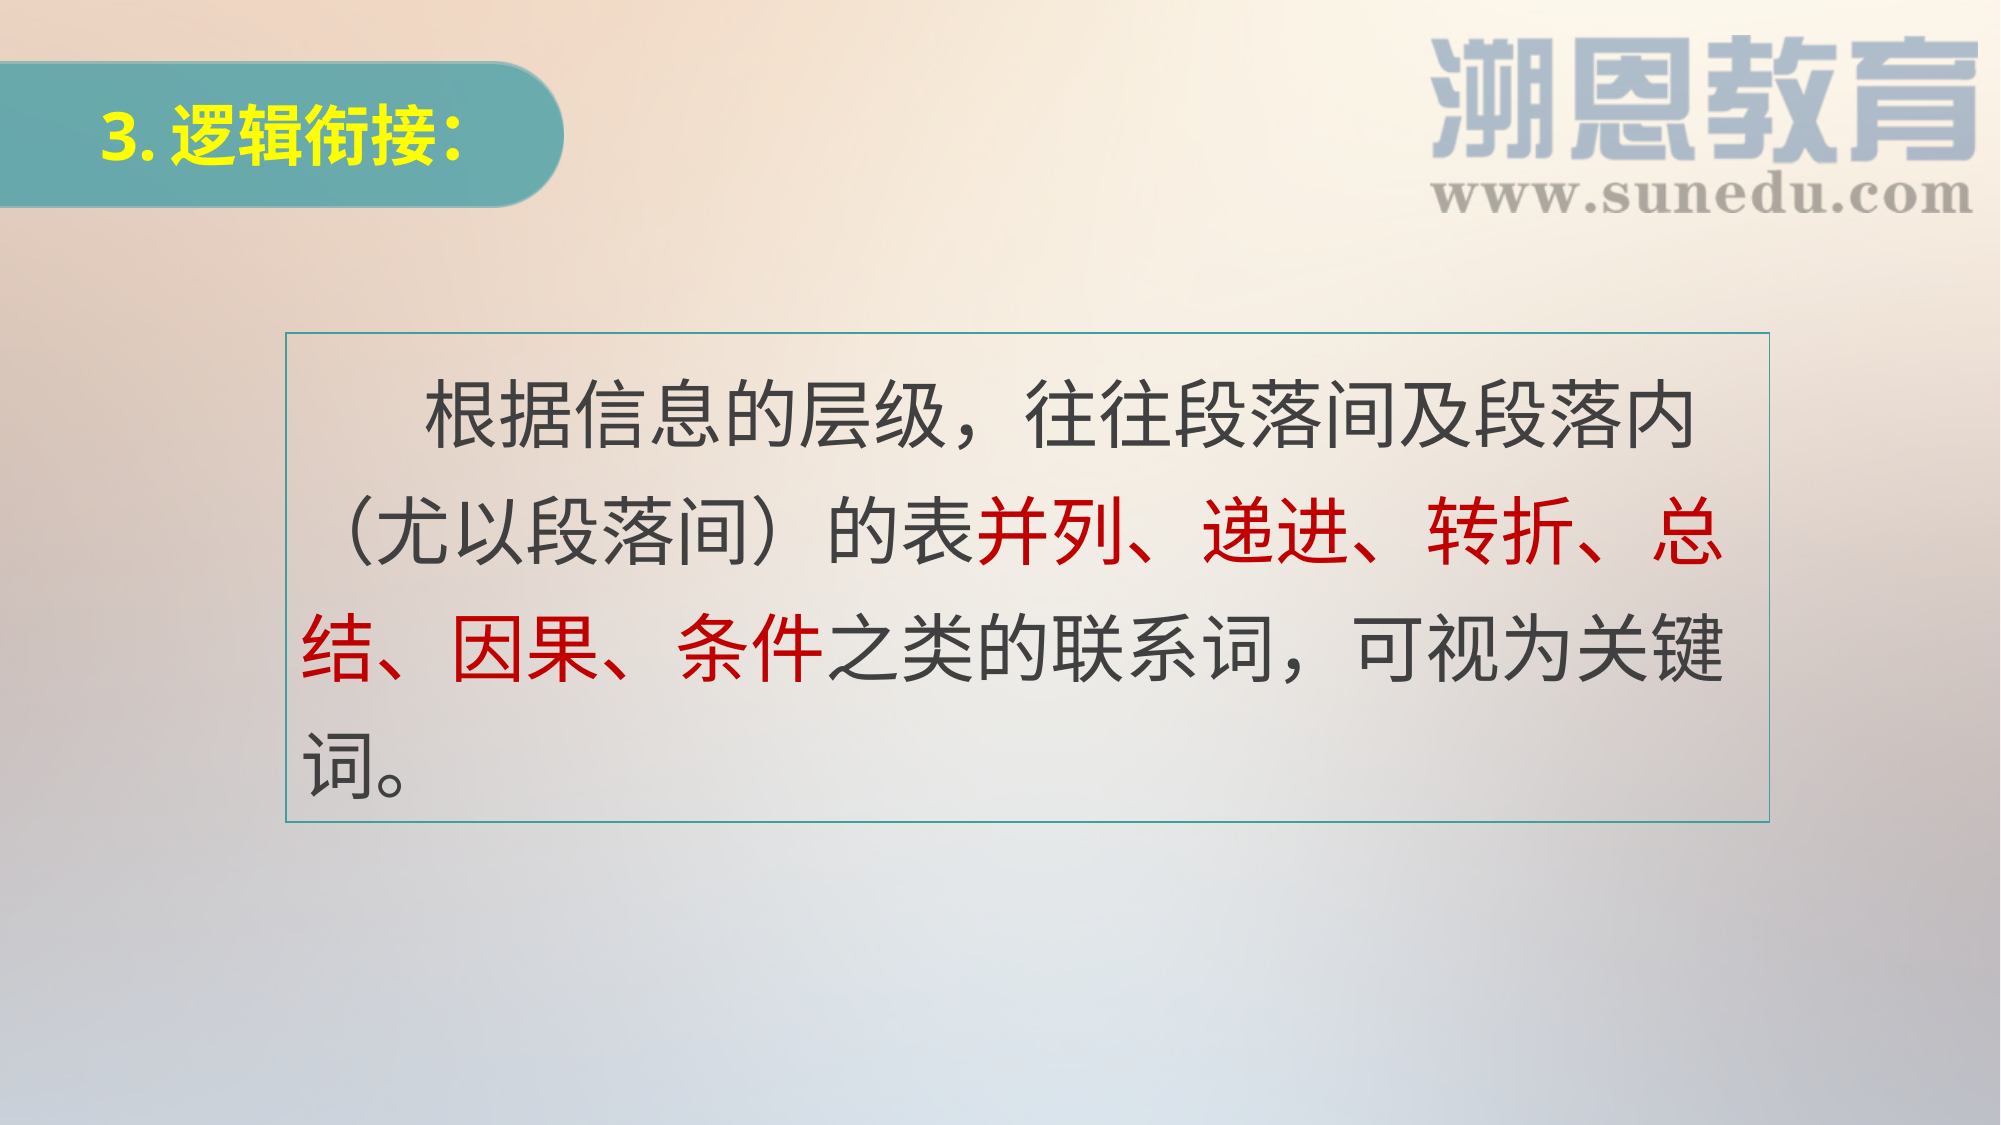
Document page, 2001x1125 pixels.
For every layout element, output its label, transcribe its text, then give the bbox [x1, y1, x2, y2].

text_box 根据信息的层级，往往段落间及段落内（尤以段落间）的表并列、递进、转折、总结、因果、条件之类的联系词，可视为关键词。 [285, 332, 1770, 822]
picture [0, 0, 2001, 1125]
